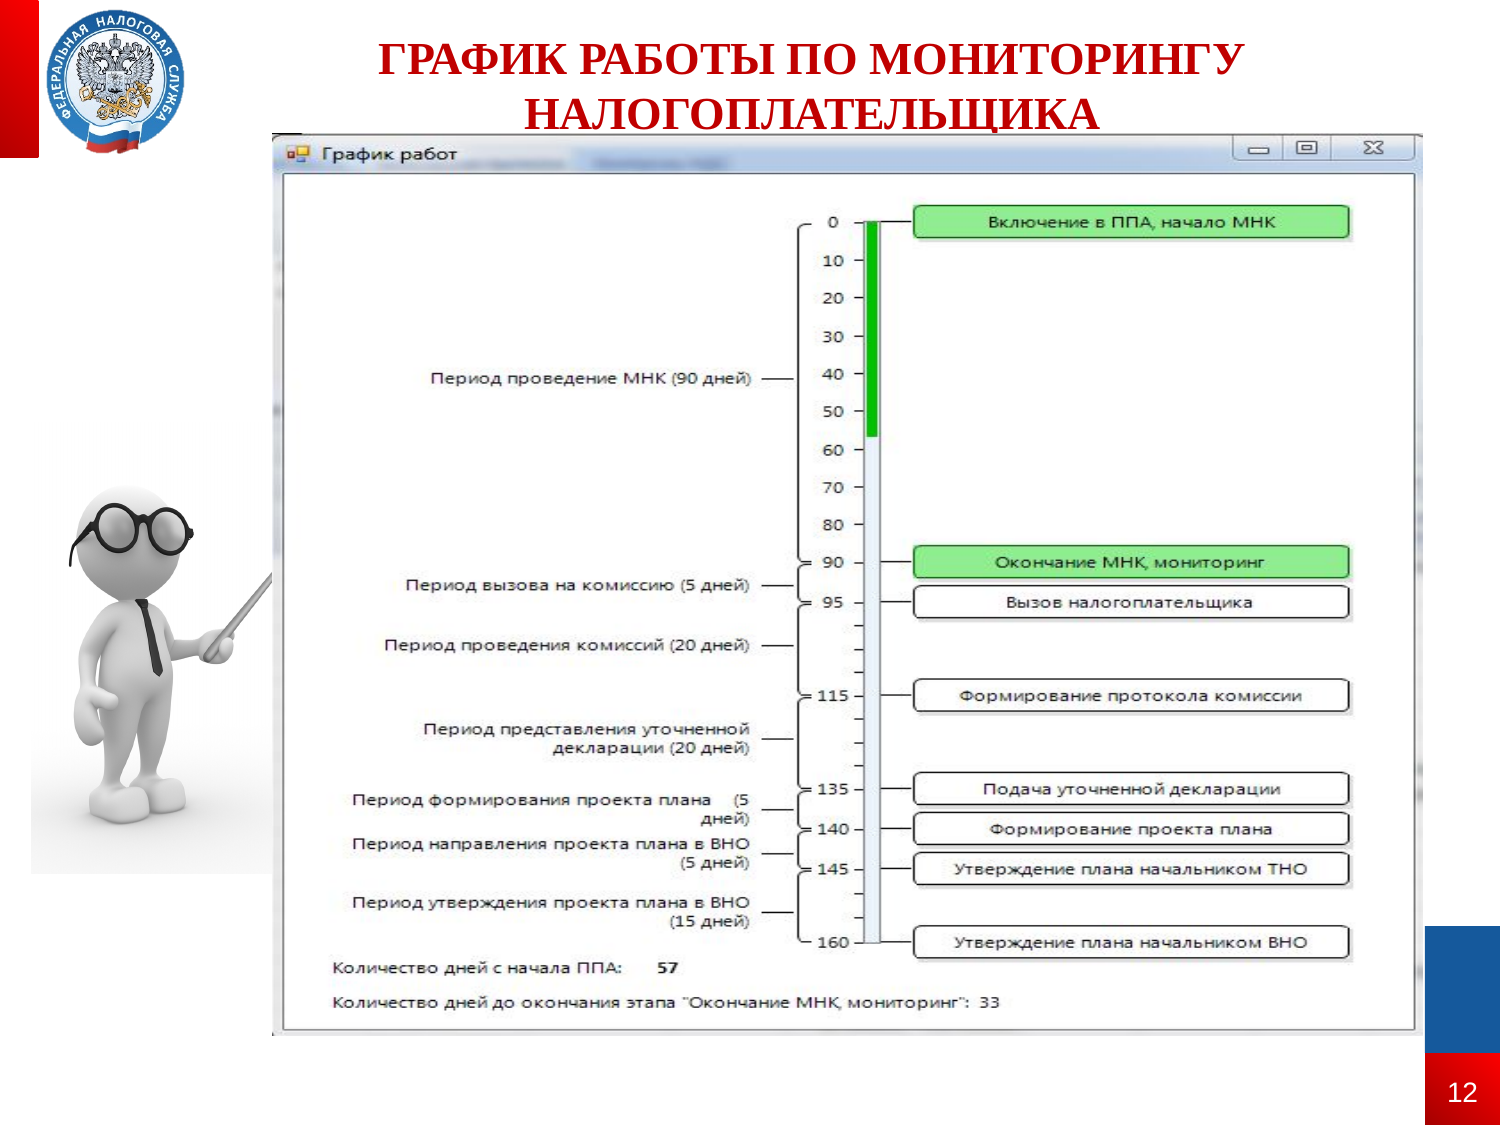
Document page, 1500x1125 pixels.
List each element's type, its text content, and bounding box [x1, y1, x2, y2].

picture [15, 7, 215, 158]
title График работы по мониторингу налогоплательщика [207, 17, 1418, 151]
picture [30, 133, 1424, 1036]
